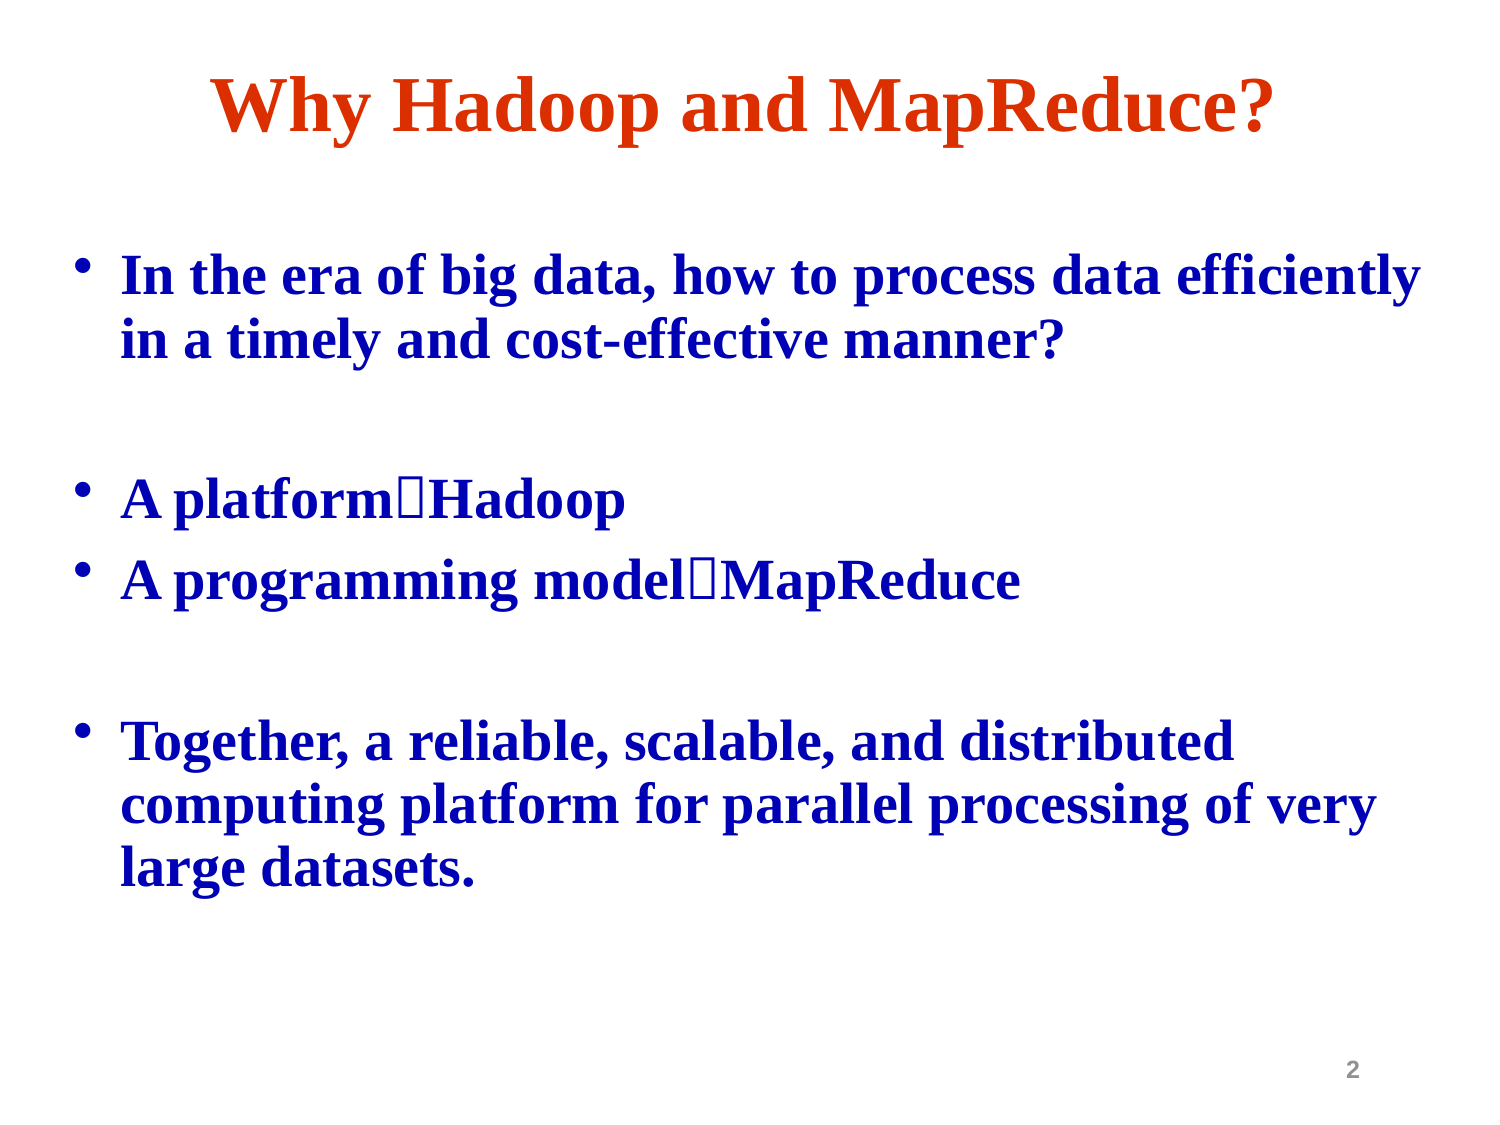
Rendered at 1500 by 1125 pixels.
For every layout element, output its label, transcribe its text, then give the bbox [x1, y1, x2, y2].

list In the era of big data, how to process data efficiently in a timely and cost-effective manner? A platformHadoop A programming modelMapReduce Together, a reliable, scalable, and distributed computing platform for parallel processing of very large datasets. [58, 237, 1450, 950]
title Why Hadoop and MapReduce? [37, 50, 1450, 163]
